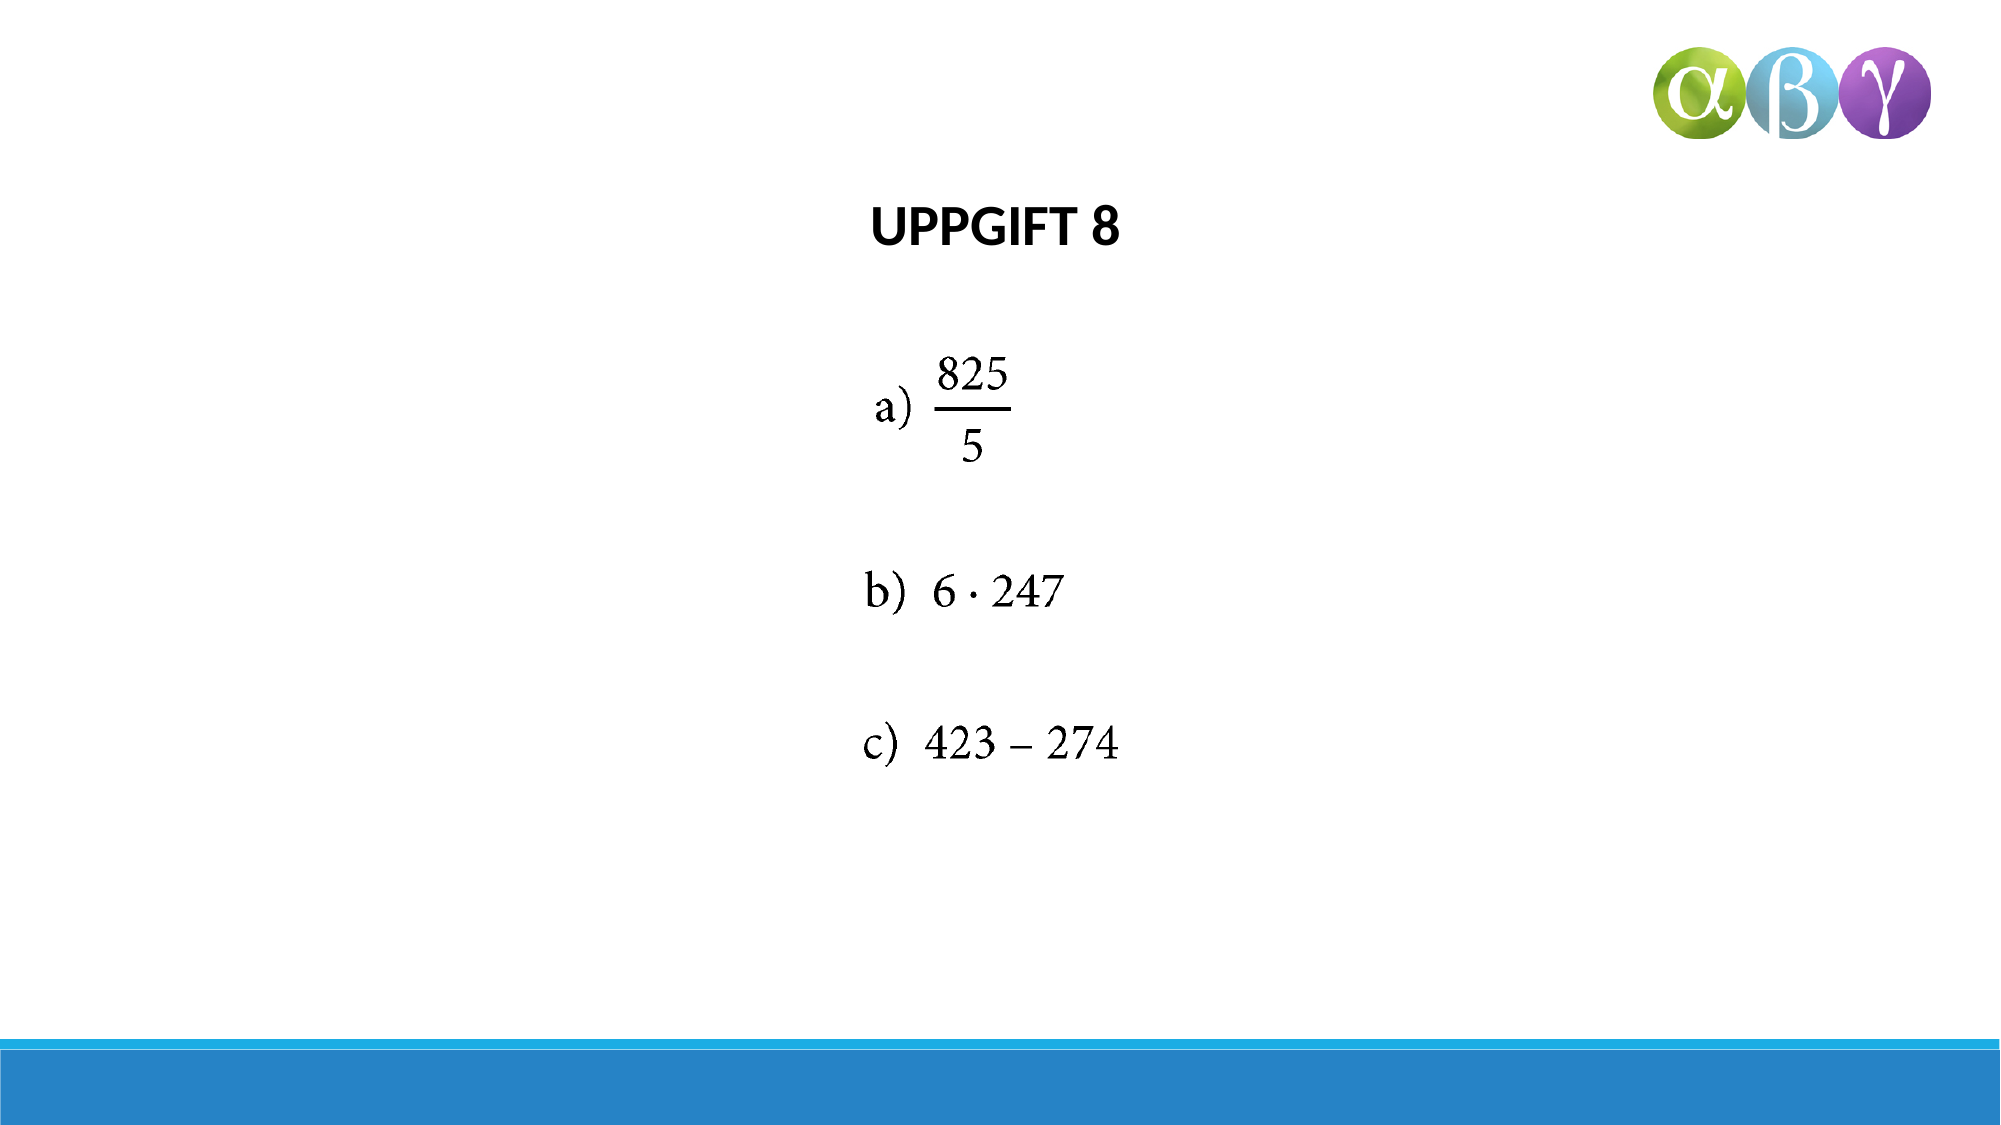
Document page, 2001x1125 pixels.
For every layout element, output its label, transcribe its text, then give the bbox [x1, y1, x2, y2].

picture [855, 555, 1077, 625]
picture [855, 349, 1027, 473]
text_box UPPGIFT 8 [855, 179, 1145, 265]
picture [1652, 46, 1932, 140]
picture [855, 707, 1132, 777]
